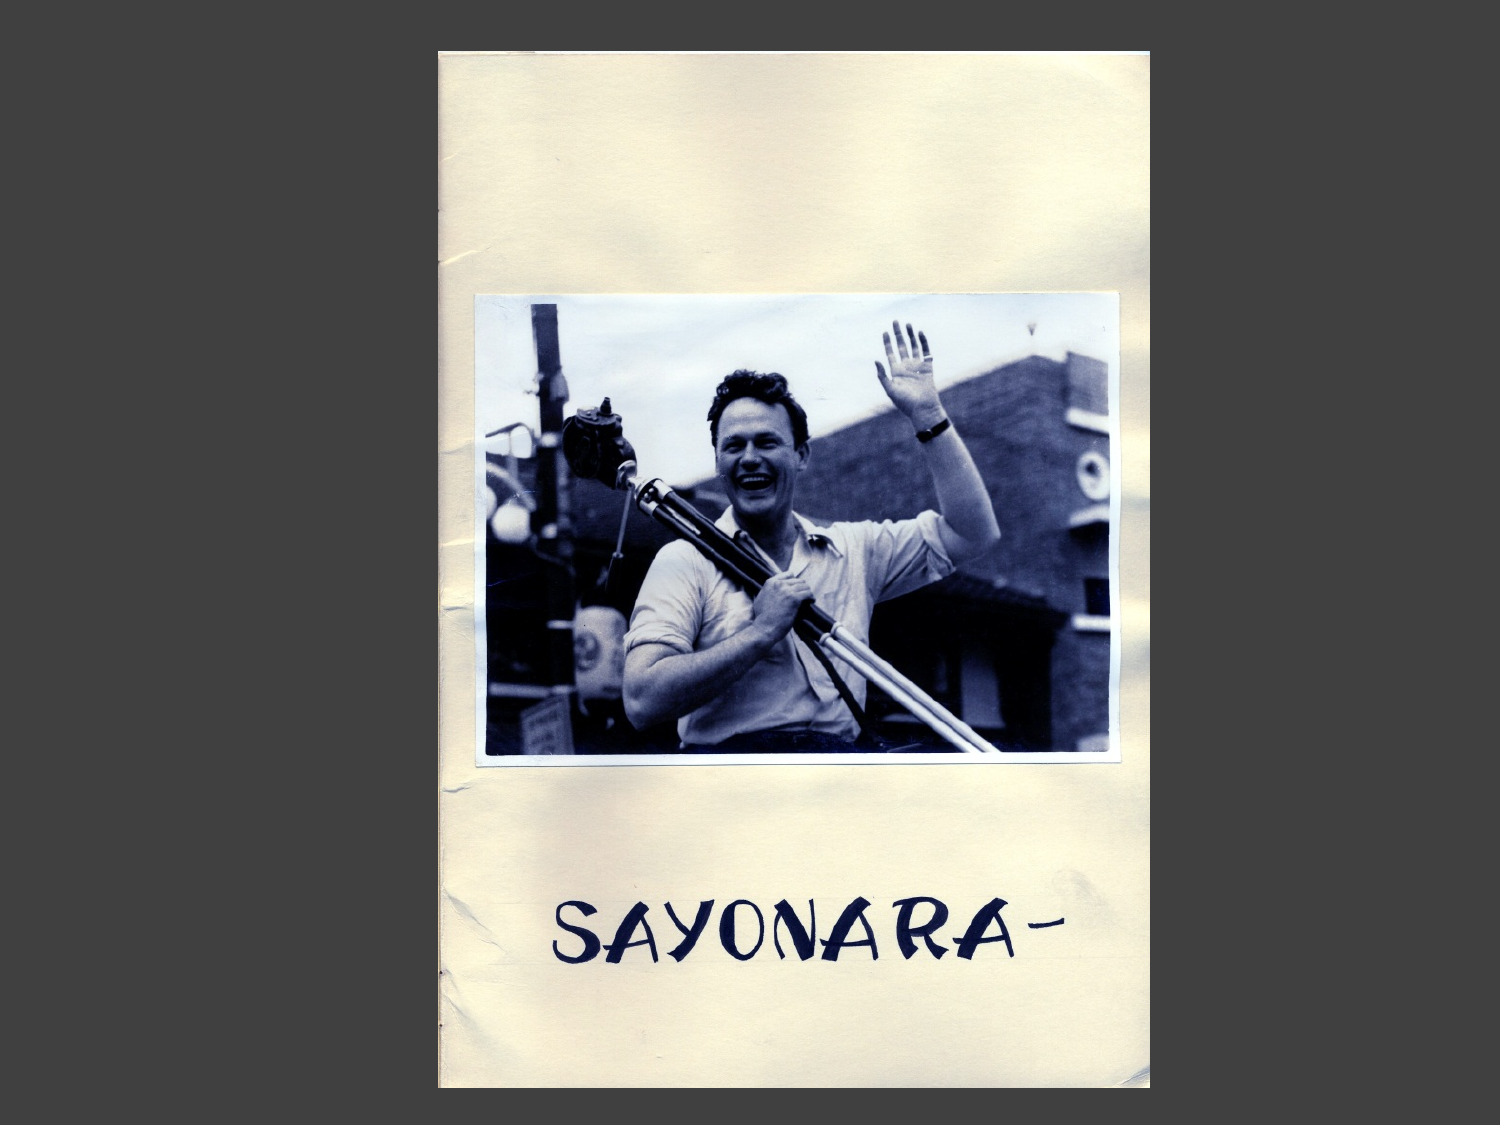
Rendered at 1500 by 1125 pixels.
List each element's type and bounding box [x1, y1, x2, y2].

list [437, 51, 1151, 1088]
